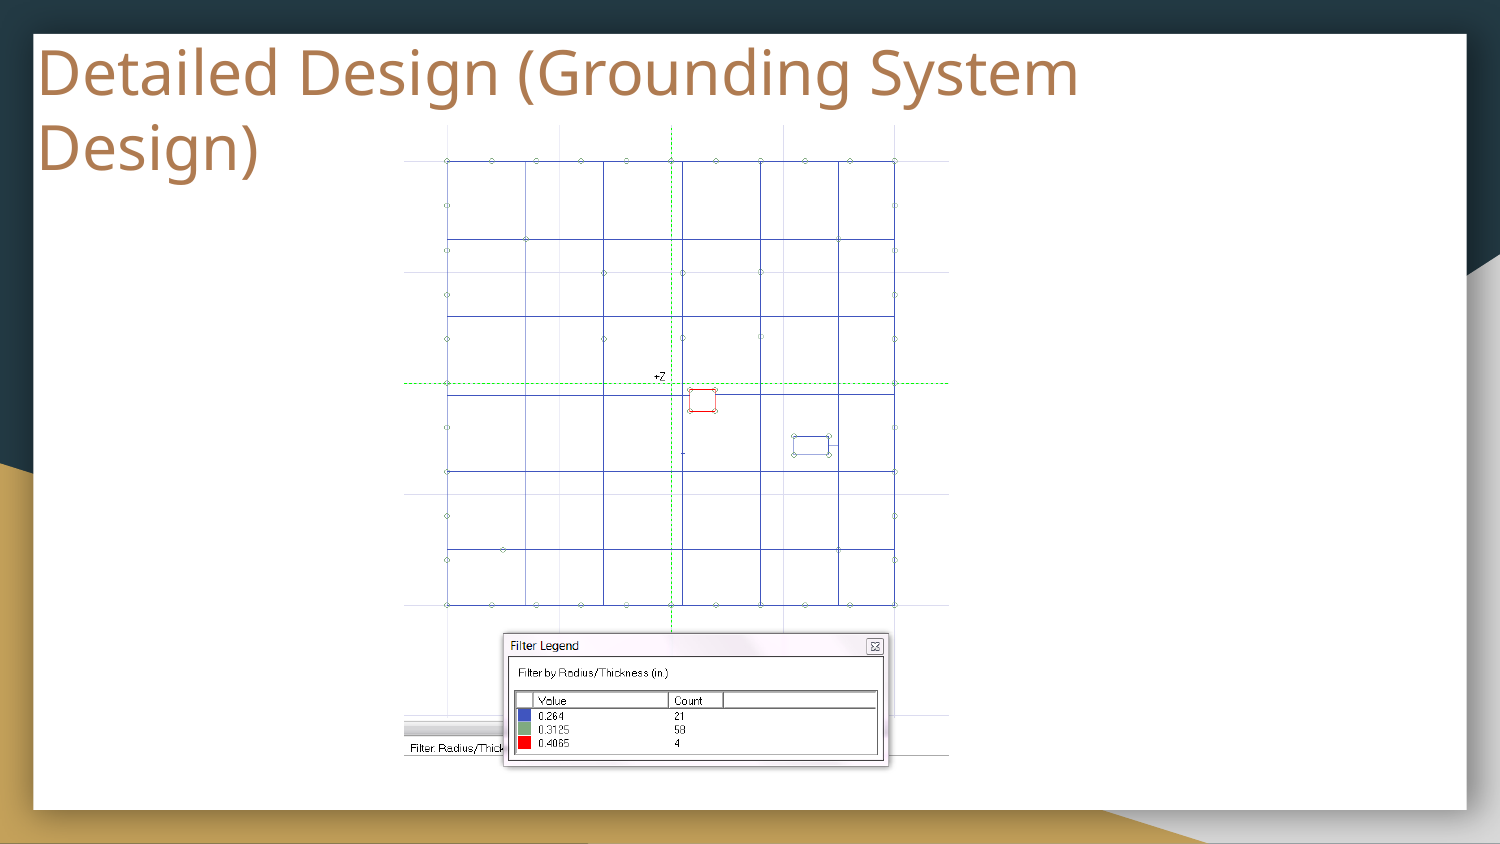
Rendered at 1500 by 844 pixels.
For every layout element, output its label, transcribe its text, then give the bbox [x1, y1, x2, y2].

title Detailed Design (Grounding System Design) [21, 18, 1283, 106]
picture [404, 124, 950, 775]
text_box [50, 50, 543, 543]
